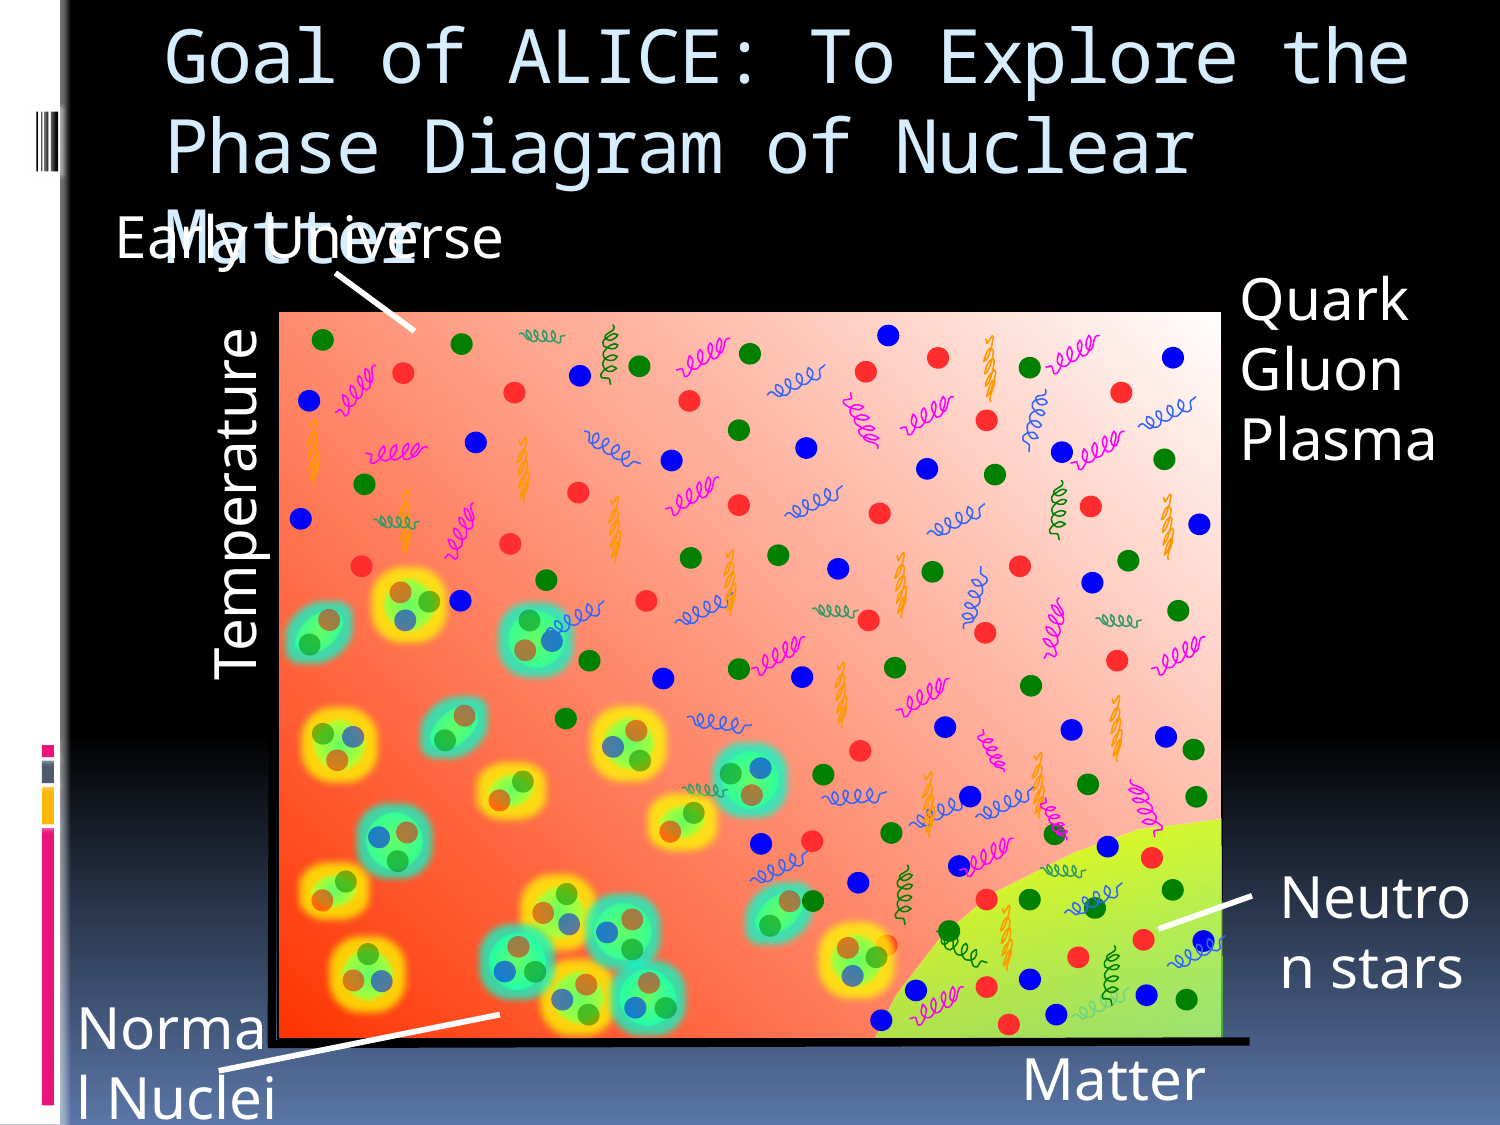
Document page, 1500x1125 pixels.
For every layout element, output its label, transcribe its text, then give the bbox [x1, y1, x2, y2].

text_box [61, 191, 1500, 1125]
title Goal of ALICE: To Explore the Phase Diagram of Nuclear Matter [150, 0, 1425, 183]
